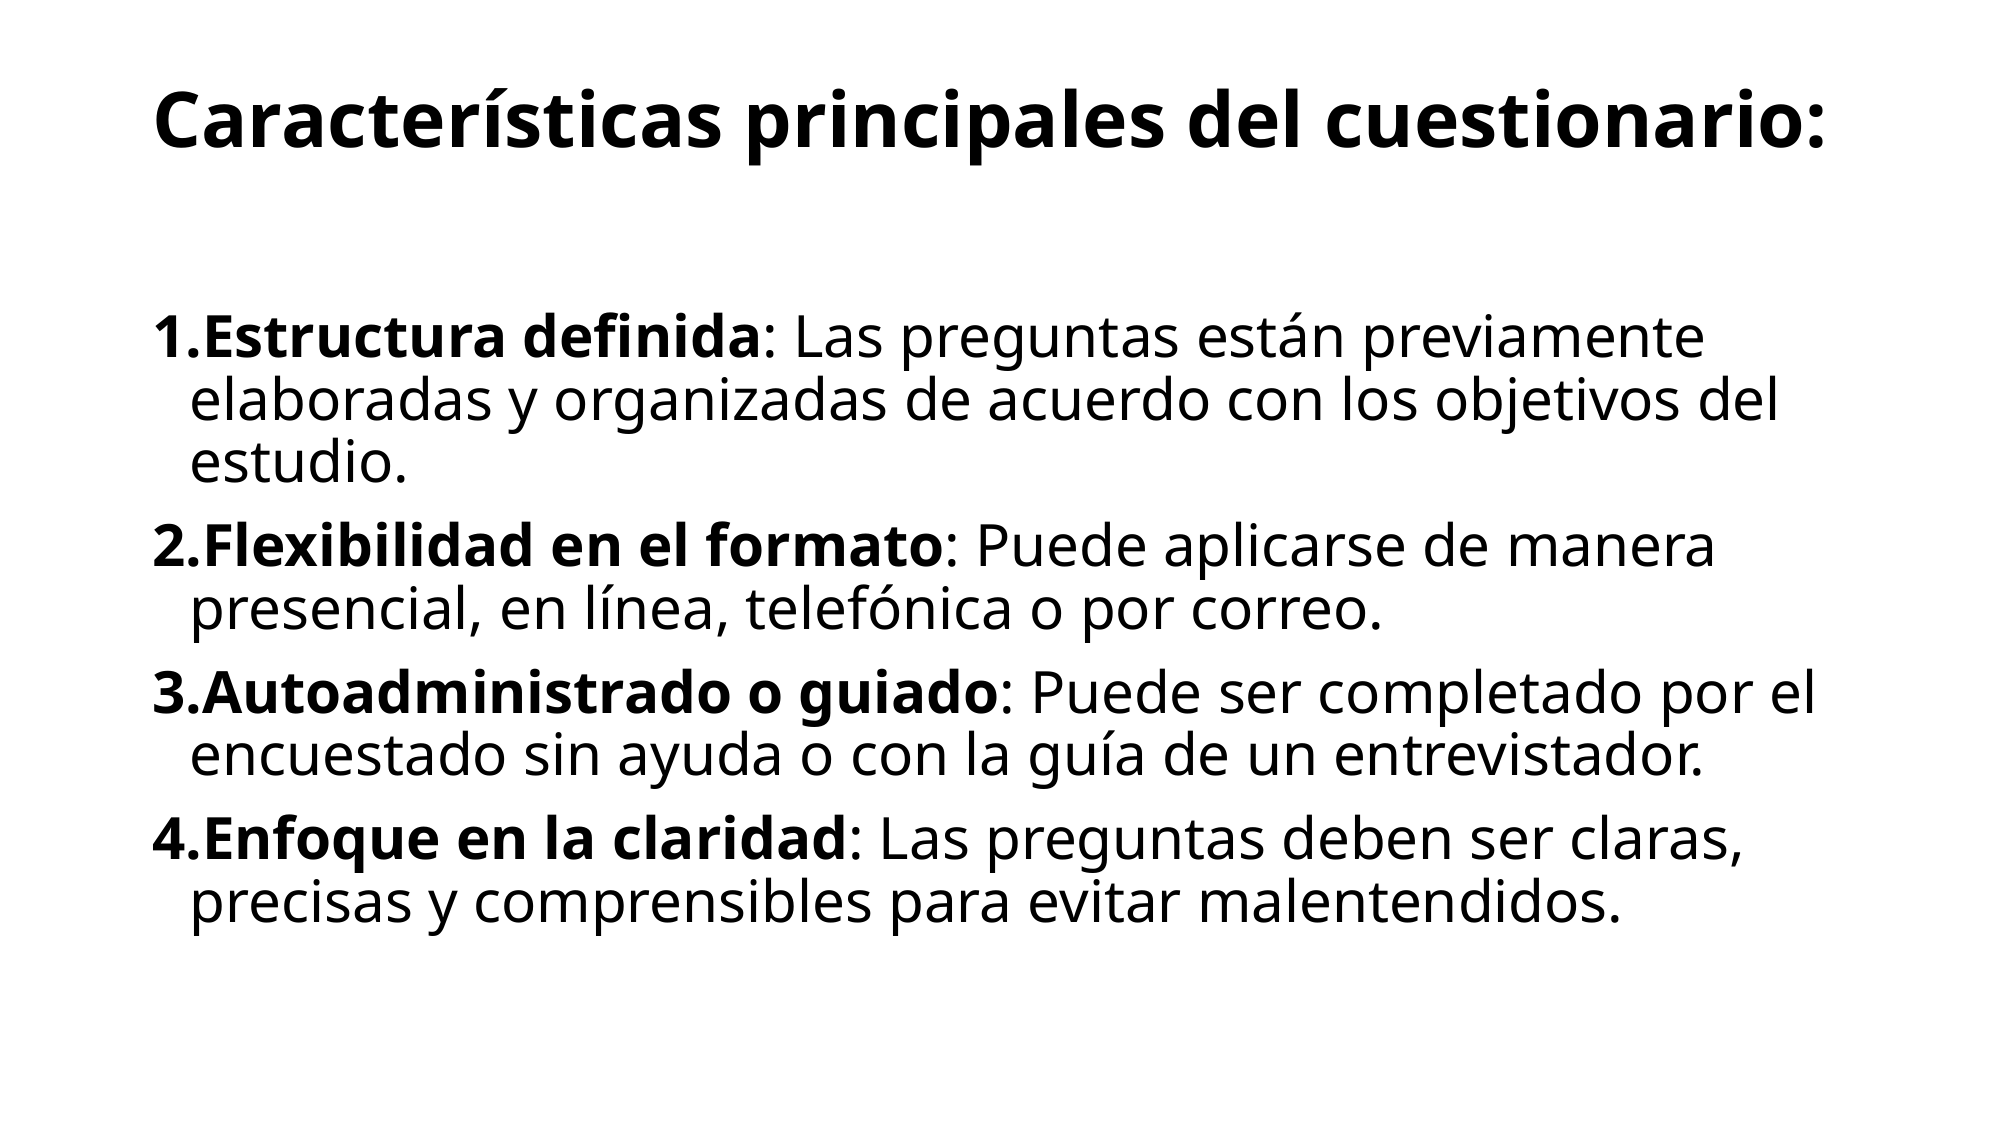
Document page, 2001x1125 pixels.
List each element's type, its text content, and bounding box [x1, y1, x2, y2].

title Características principales del cuestionario: [137, 59, 1863, 278]
list Estructura definida: Las preguntas están previamente elaboradas y organizadas de acuerdo con los objetivos del estudio. Flexibilidad en el formato: Puede aplicarse de manera presencial, en línea, telefónica o por correo. Autoadministrado o guiado: Puede ser completado por el encuestado sin ayuda o con la guía de un entrevistador. Enfoque en la claridad: Las preguntas deben ser claras, precisas y comprensibles para evitar malentendidos. [137, 299, 1863, 1014]
